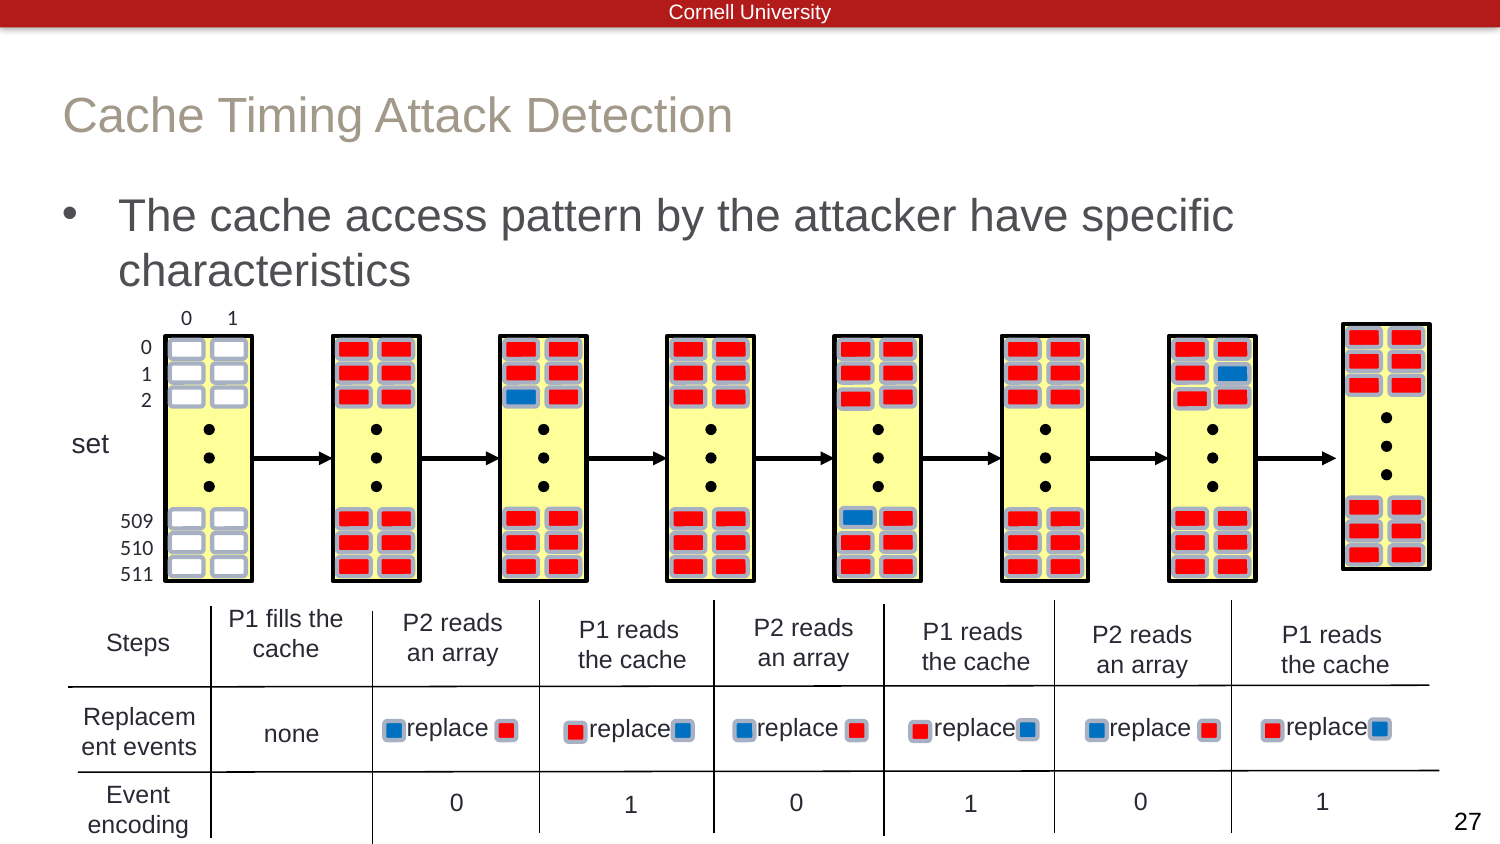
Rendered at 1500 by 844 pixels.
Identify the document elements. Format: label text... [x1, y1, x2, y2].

text_box [1215, 364, 1250, 384]
text_box [1215, 508, 1250, 528]
text_box [169, 387, 204, 407]
text_box replace [1270, 705, 1384, 747]
text_box P2 reads an array [1069, 613, 1216, 683]
text_box [337, 557, 371, 577]
text_box 0 1 [169, 297, 250, 336]
text_box [1168, 335, 1256, 581]
text_box [504, 387, 539, 407]
text_box [546, 532, 581, 552]
text_box [169, 557, 204, 577]
text_box 0 [723, 782, 870, 822]
text_box replace [391, 706, 505, 748]
text_box [840, 507, 875, 528]
text_box [169, 363, 204, 383]
text_box 0 1 2 [129, 327, 164, 418]
text_box [504, 508, 539, 528]
text_box [370, 480, 383, 493]
text_box [1048, 557, 1083, 577]
text_box [1347, 497, 1381, 517]
text_box [671, 509, 706, 529]
text_box [705, 480, 717, 493]
text_box [1006, 509, 1040, 529]
text_box [1039, 452, 1052, 464]
text_box [370, 423, 383, 436]
text_box set [60, 419, 122, 465]
text_box [671, 339, 706, 359]
text_box 1 [1249, 782, 1396, 821]
text_box [1086, 720, 1093, 741]
text_box [1006, 363, 1040, 383]
text_box [834, 335, 922, 581]
text_box [379, 533, 414, 553]
text_box [855, 721, 867, 741]
text_box [1048, 533, 1083, 553]
text_box [1389, 351, 1424, 371]
list The cache access pattern by the attacker have specific characteristics [46, 178, 1500, 671]
text_box [881, 532, 915, 552]
text_box [337, 363, 371, 383]
text_box [505, 721, 517, 741]
text_box [1215, 339, 1250, 359]
text_box [872, 452, 884, 464]
text_box [538, 452, 550, 464]
text_box [546, 557, 581, 577]
text_box [1207, 423, 1219, 436]
text_box [337, 509, 371, 529]
text_box [881, 363, 915, 383]
text_box [1347, 351, 1381, 371]
text_box [504, 339, 539, 359]
text_box [1048, 363, 1083, 383]
title Cache Timing Attack Detection [47, 75, 1123, 150]
text_box [1006, 387, 1040, 407]
text_box [212, 533, 246, 553]
text_box [1175, 389, 1210, 409]
text_box [546, 508, 581, 528]
text_box [1006, 557, 1040, 577]
text_box [203, 452, 215, 464]
text_box [734, 721, 741, 741]
text_box [671, 387, 706, 407]
text_box [1173, 339, 1208, 359]
text_box [1389, 497, 1424, 517]
text_box [1001, 335, 1089, 581]
text_box [838, 363, 873, 383]
text_box 0 [1068, 782, 1214, 821]
text_box [203, 423, 215, 436]
text_box P1 reads the cache [1262, 613, 1409, 683]
text_box [1039, 423, 1052, 436]
text_box P1 reads the cache [559, 607, 706, 679]
text_box [1215, 387, 1250, 407]
text_box 509 510 511 [109, 501, 166, 592]
text_box [212, 557, 246, 577]
text_box [546, 387, 581, 407]
text_box [713, 509, 748, 529]
text_box [546, 339, 581, 359]
text_box [212, 363, 246, 383]
text_box [332, 335, 420, 581]
text_box [212, 509, 246, 529]
text_box [504, 557, 539, 577]
text_box [379, 339, 414, 359]
text_box [1048, 339, 1083, 359]
text_box replace [918, 706, 1032, 748]
text_box [1006, 339, 1040, 359]
text_box [1207, 452, 1219, 464]
text_box [1380, 412, 1393, 424]
text_box [169, 509, 204, 529]
text_box replace [741, 706, 855, 748]
text_box Replacement events [66, 695, 206, 767]
text_box P1 reads the cache [903, 609, 1049, 682]
text_box [872, 423, 884, 436]
text_box [337, 533, 371, 553]
text_box [1207, 720, 1220, 740]
text_box [538, 423, 550, 436]
text_box [713, 387, 748, 407]
text_box [337, 339, 371, 359]
text_box [212, 387, 246, 407]
text_box [881, 387, 915, 407]
text_box [1215, 532, 1250, 552]
text_box [910, 721, 918, 742]
text_box [169, 533, 204, 553]
text_box [1032, 720, 1038, 740]
text_box [1173, 557, 1208, 577]
text_box [1173, 508, 1208, 528]
text_box P1 fills the cache [213, 597, 359, 669]
text_box P2 reads an array [731, 605, 877, 677]
text_box [504, 533, 539, 553]
text_box [1262, 721, 1270, 741]
text_box [565, 722, 573, 742]
text_box [838, 533, 873, 553]
text_box [1389, 327, 1424, 348]
text_box [671, 557, 706, 577]
text_box Event encoding [65, 773, 211, 844]
text_box [705, 423, 717, 436]
text_box [838, 557, 873, 577]
text_box [838, 389, 873, 409]
text_box [671, 363, 706, 383]
text_box [504, 363, 539, 383]
text_box [500, 335, 587, 581]
text_box [881, 508, 915, 528]
text_box [1380, 440, 1393, 452]
text_box [1048, 387, 1083, 407]
text_box [838, 339, 873, 359]
text_box [379, 557, 414, 577]
text_box [713, 363, 748, 383]
text_box [881, 557, 915, 577]
text_box 1 [897, 782, 1044, 824]
text_box [1173, 363, 1208, 383]
text_box [1384, 719, 1390, 739]
text_box none [235, 711, 349, 753]
text_box [1173, 533, 1208, 553]
text_box [713, 557, 748, 577]
text_box [1380, 469, 1393, 481]
text_box [1207, 480, 1219, 493]
text_box [203, 480, 215, 493]
text_box [370, 452, 383, 464]
text_box [1389, 521, 1424, 541]
text_box [1039, 480, 1052, 493]
text_box [546, 363, 581, 383]
text_box [667, 335, 754, 581]
text_box [165, 335, 253, 581]
text_box [713, 339, 748, 359]
text_box [1347, 327, 1381, 348]
text_box [687, 720, 693, 741]
text_box [671, 533, 706, 553]
text_box [1389, 375, 1424, 395]
text_box replace [1093, 705, 1207, 748]
text_box 0 [384, 782, 530, 822]
text_box [169, 339, 204, 359]
text_box P2 reads an array [380, 600, 526, 672]
text_box [538, 480, 550, 493]
text_box [337, 387, 371, 407]
text_box [1347, 375, 1381, 395]
text_box [1347, 545, 1381, 565]
text_box [1215, 557, 1250, 577]
text_box [1006, 533, 1040, 553]
text_box [1048, 509, 1083, 529]
text_box [379, 363, 414, 383]
text_box [379, 509, 414, 529]
text_box replace [573, 706, 687, 748]
text_box [872, 480, 884, 493]
text_box [881, 339, 915, 359]
text_box Steps [65, 621, 206, 663]
text_box [1347, 521, 1381, 541]
text_box [1342, 324, 1430, 570]
text_box [705, 452, 717, 464]
text_box 1 [558, 783, 704, 825]
text_box [212, 339, 246, 359]
text_box [379, 387, 414, 407]
text_box [384, 721, 391, 741]
text_box [1389, 545, 1424, 565]
text_box [713, 533, 748, 553]
